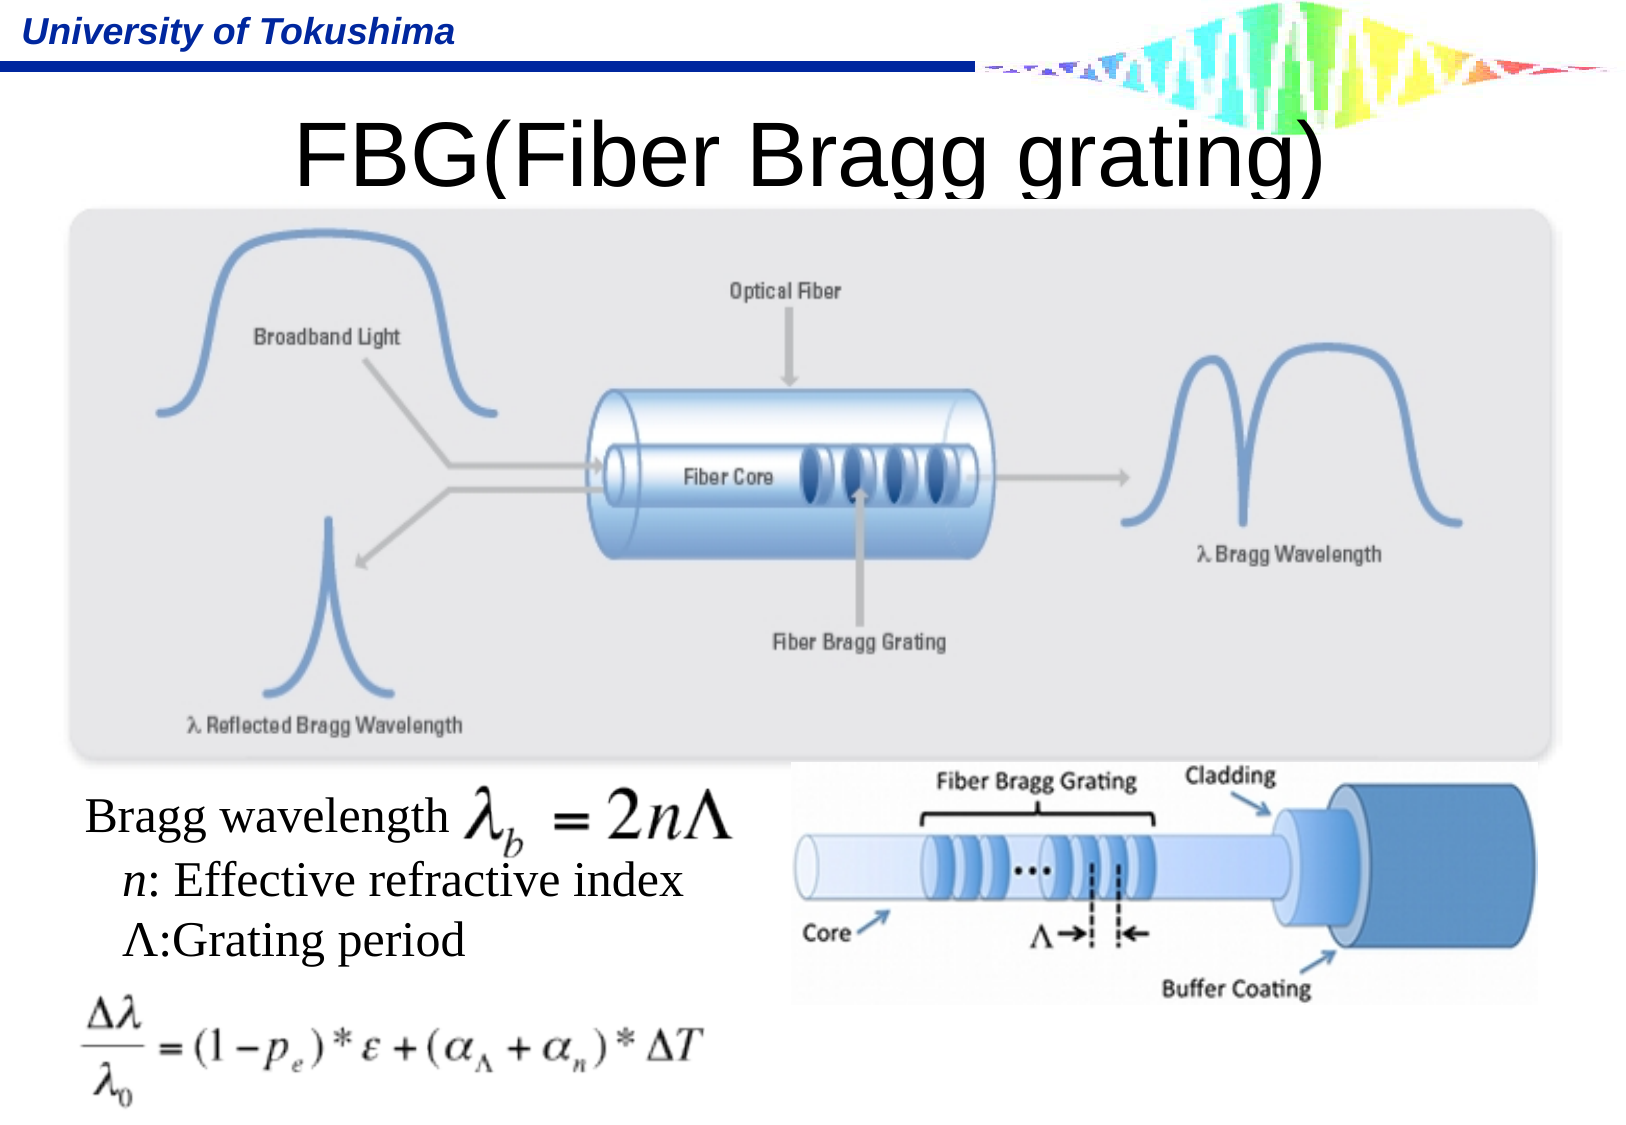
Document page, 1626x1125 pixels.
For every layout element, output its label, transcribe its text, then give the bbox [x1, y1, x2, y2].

text_box Bragg wavelength [69, 788, 443, 850]
title FBG(Fiber Bragg grating) [79, 55, 1543, 198]
picture [74, 989, 713, 1113]
picture [975, 0, 1625, 138]
picture [58, 199, 1567, 1005]
text_box n: Effective refractive index Λ:Grating period [107, 838, 750, 974]
